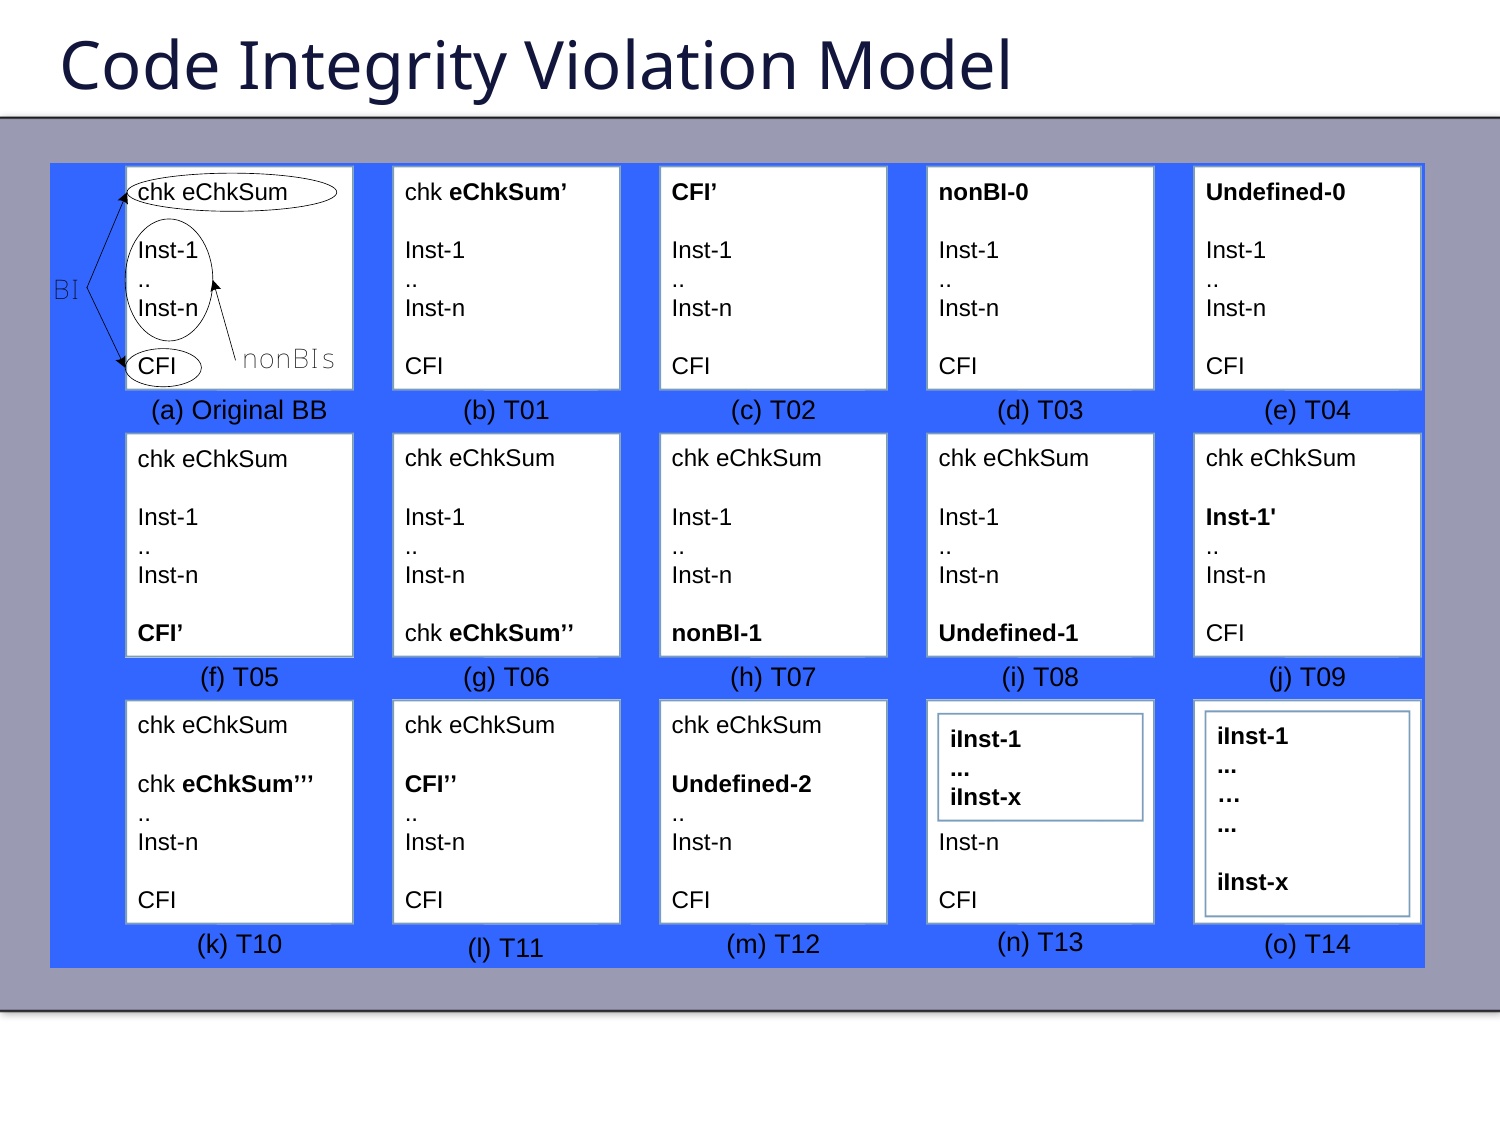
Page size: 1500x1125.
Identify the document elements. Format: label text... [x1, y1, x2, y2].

picture [0, 0, 1500, 1125]
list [49, 162, 1426, 969]
title Code Integrity Violation Model [44, 12, 1395, 113]
